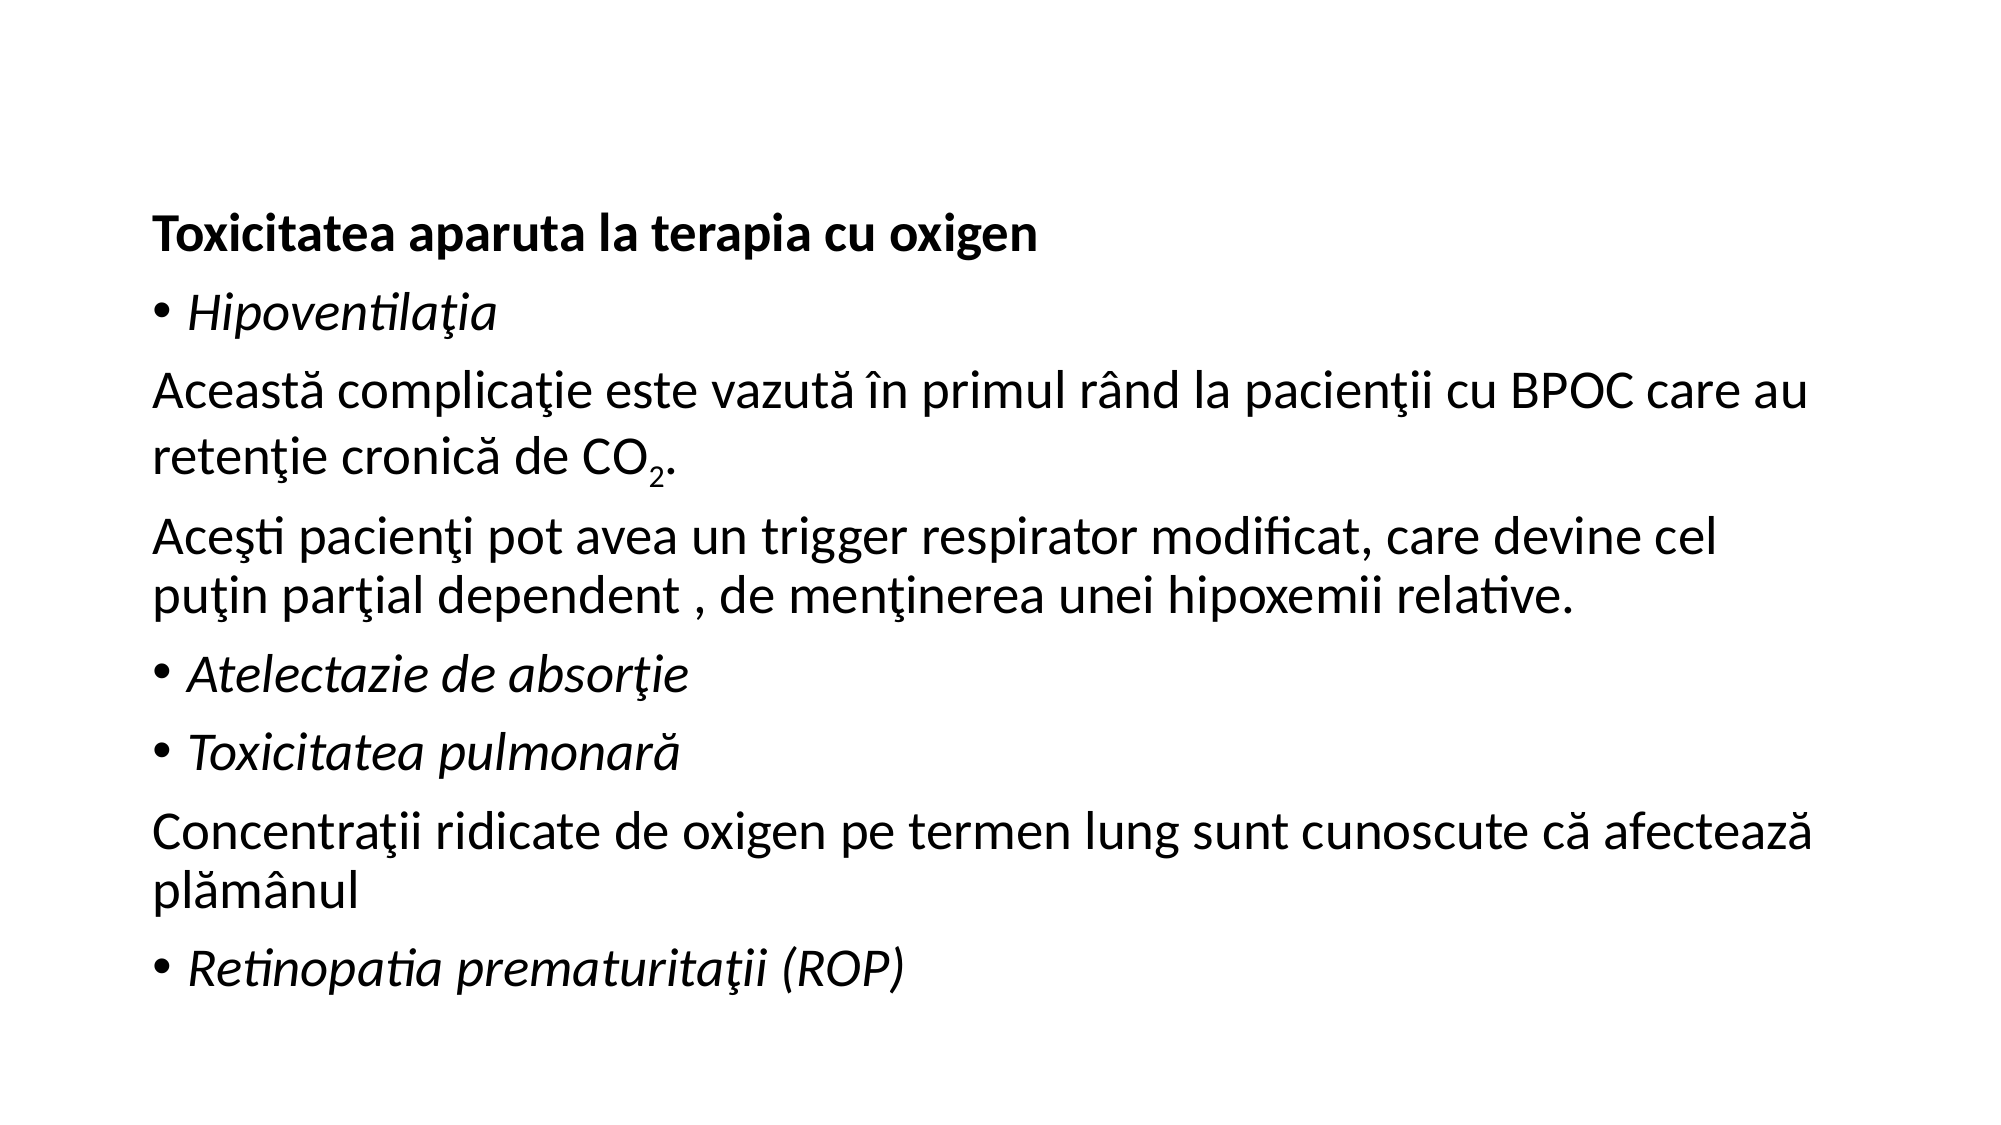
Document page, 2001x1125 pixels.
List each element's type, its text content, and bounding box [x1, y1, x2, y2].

list Toxicitatea aparuta la terapia cu oxigen Hipoventilaţia Această complicaţie este vazută în primul rând la pacienţii cu BPOC care au retenţie cronică de CO2. Aceşti pacienţi pot avea un trigger respirator modificat, care devine cel puţin parţial dependent , de menţinerea unei hipoxemii relative. Atelectazie de absorţie Toxicitatea pulmonară Concentraţii ridicate de oxigen pe termen lung sunt cunoscute că afectează plămânul Retinopatia prematuritaţii (ROP) [137, 197, 1863, 1014]
